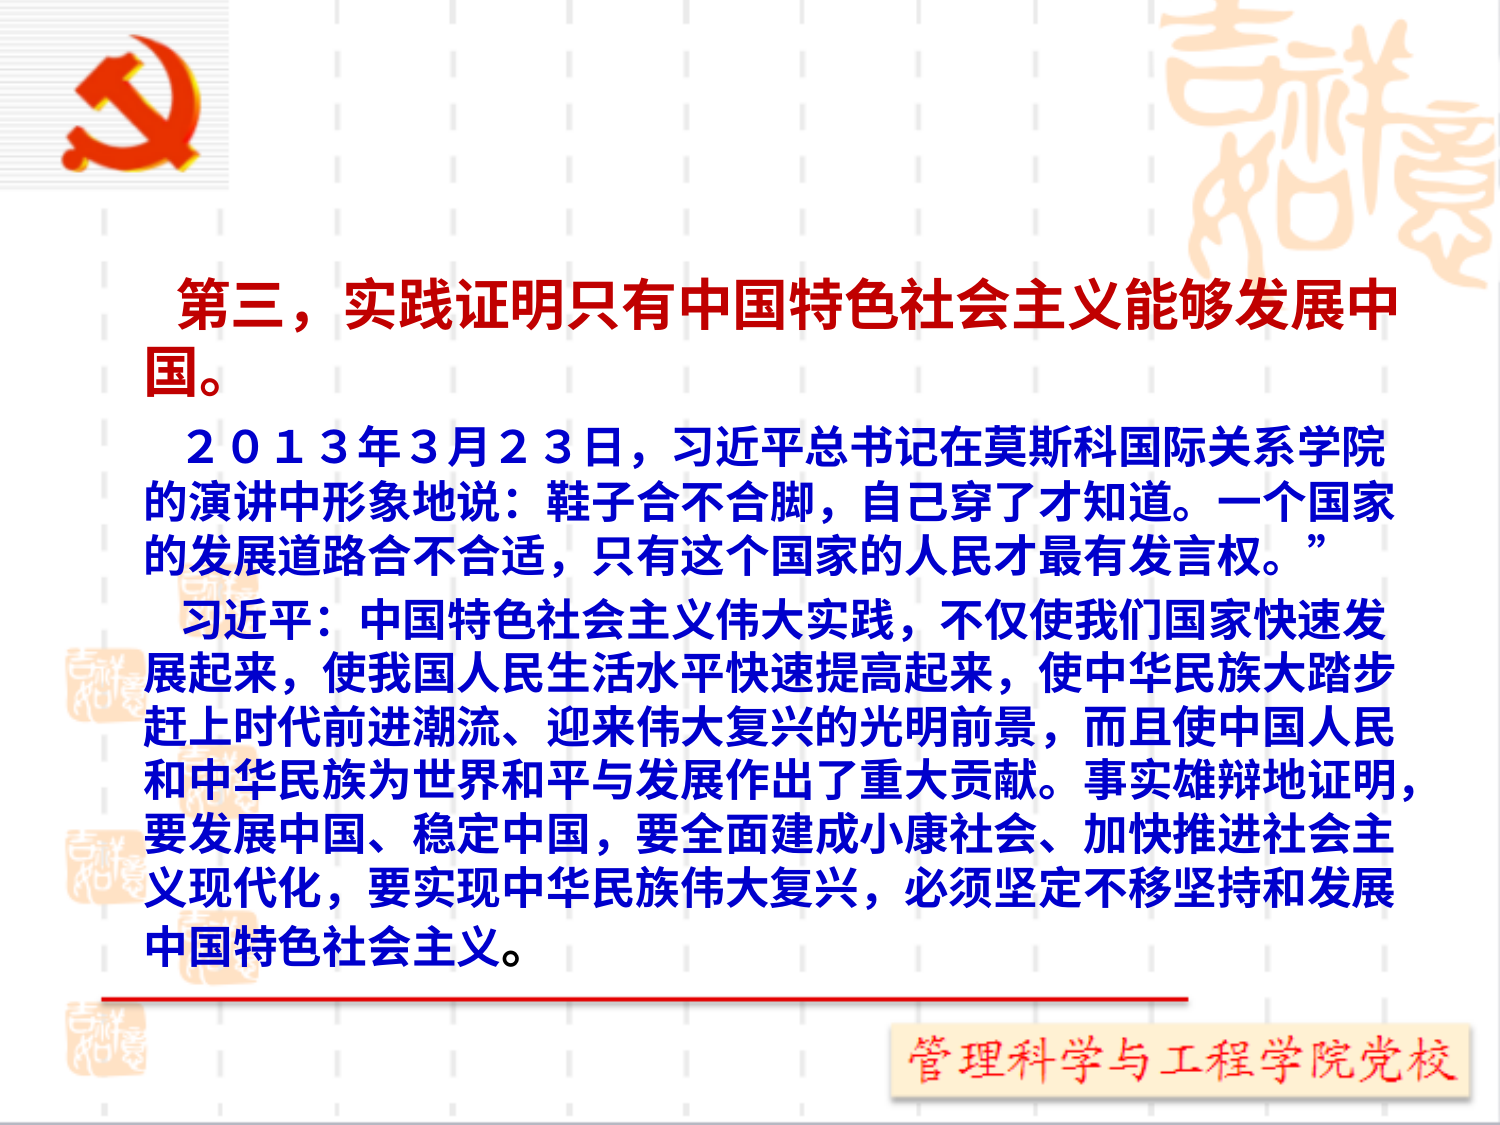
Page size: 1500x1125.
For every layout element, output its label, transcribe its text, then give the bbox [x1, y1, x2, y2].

picture [0, 0, 1500, 1125]
list 第三，实践证明只有中国特色社会主义能够发展中国。 ２０１３年３月２３日，习近平总书记在莫斯科国际关系学院的演讲中形象地说：鞋子合不合脚，自己穿了才知道。一个国家的发展道路合不合适，只有这个国家的人民才最有发言权。” 习近平：中国特色社会主义伟大实践，不仅使我们国家快速发展起来，使我国人民生活水平快速提高起来，使中华民族大踏步赶上时代前进潮流、迎来伟大复兴的光明前景，而且使中国人民和中华民族为世界和平与发展作出了重大贡献。事实雄辩地证明，要发展中国、稳定中国，要全面建成小康社会、加快推进社会主义现代化，要实现中华民族伟大复兴，必须坚定不移坚持和发展中国特色社会主义。 [75, 262, 1425, 1005]
